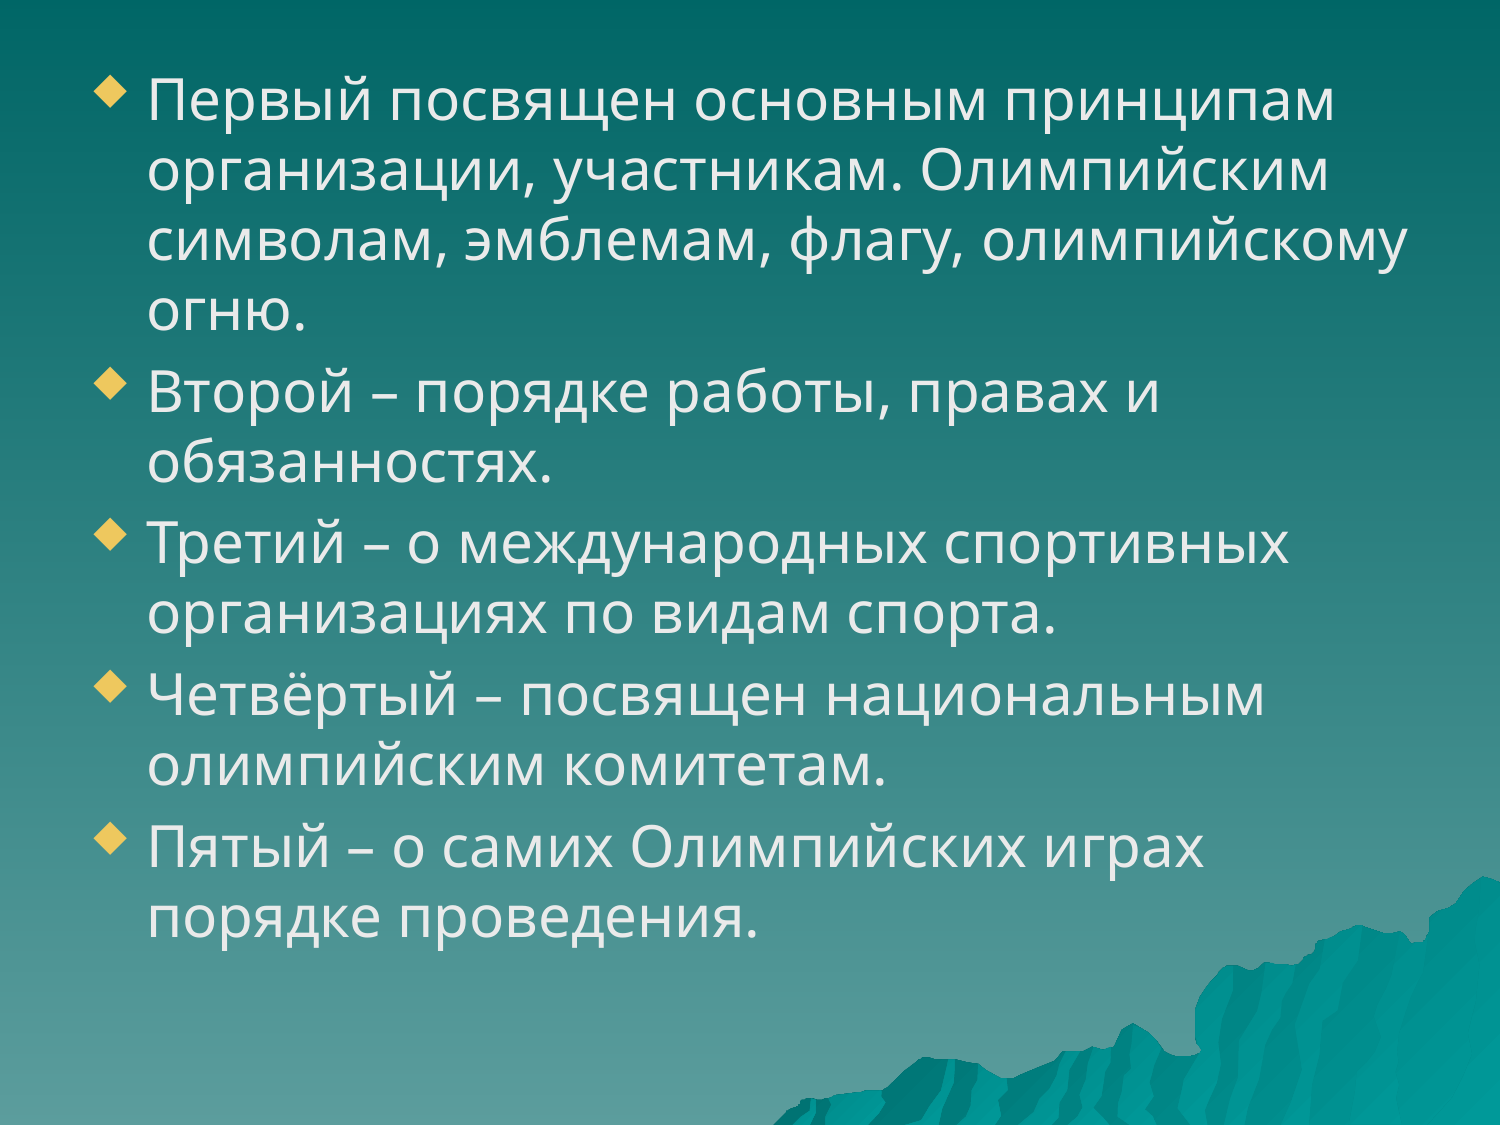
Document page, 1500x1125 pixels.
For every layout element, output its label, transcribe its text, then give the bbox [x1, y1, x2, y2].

list Первый посвящен основным принципам организации, участникам. Олимпийским символам, эмблемам, флагу, олимпийскому огню. Второй – порядке работы, правах и обязанностях. Третий – о международных спортивных организациях по видам спорта. Четвёртый – посвящен национальным олимпийским комитетам. Пятый – о самих Олимпийских играх порядке проведения. [75, 54, 1425, 1007]
